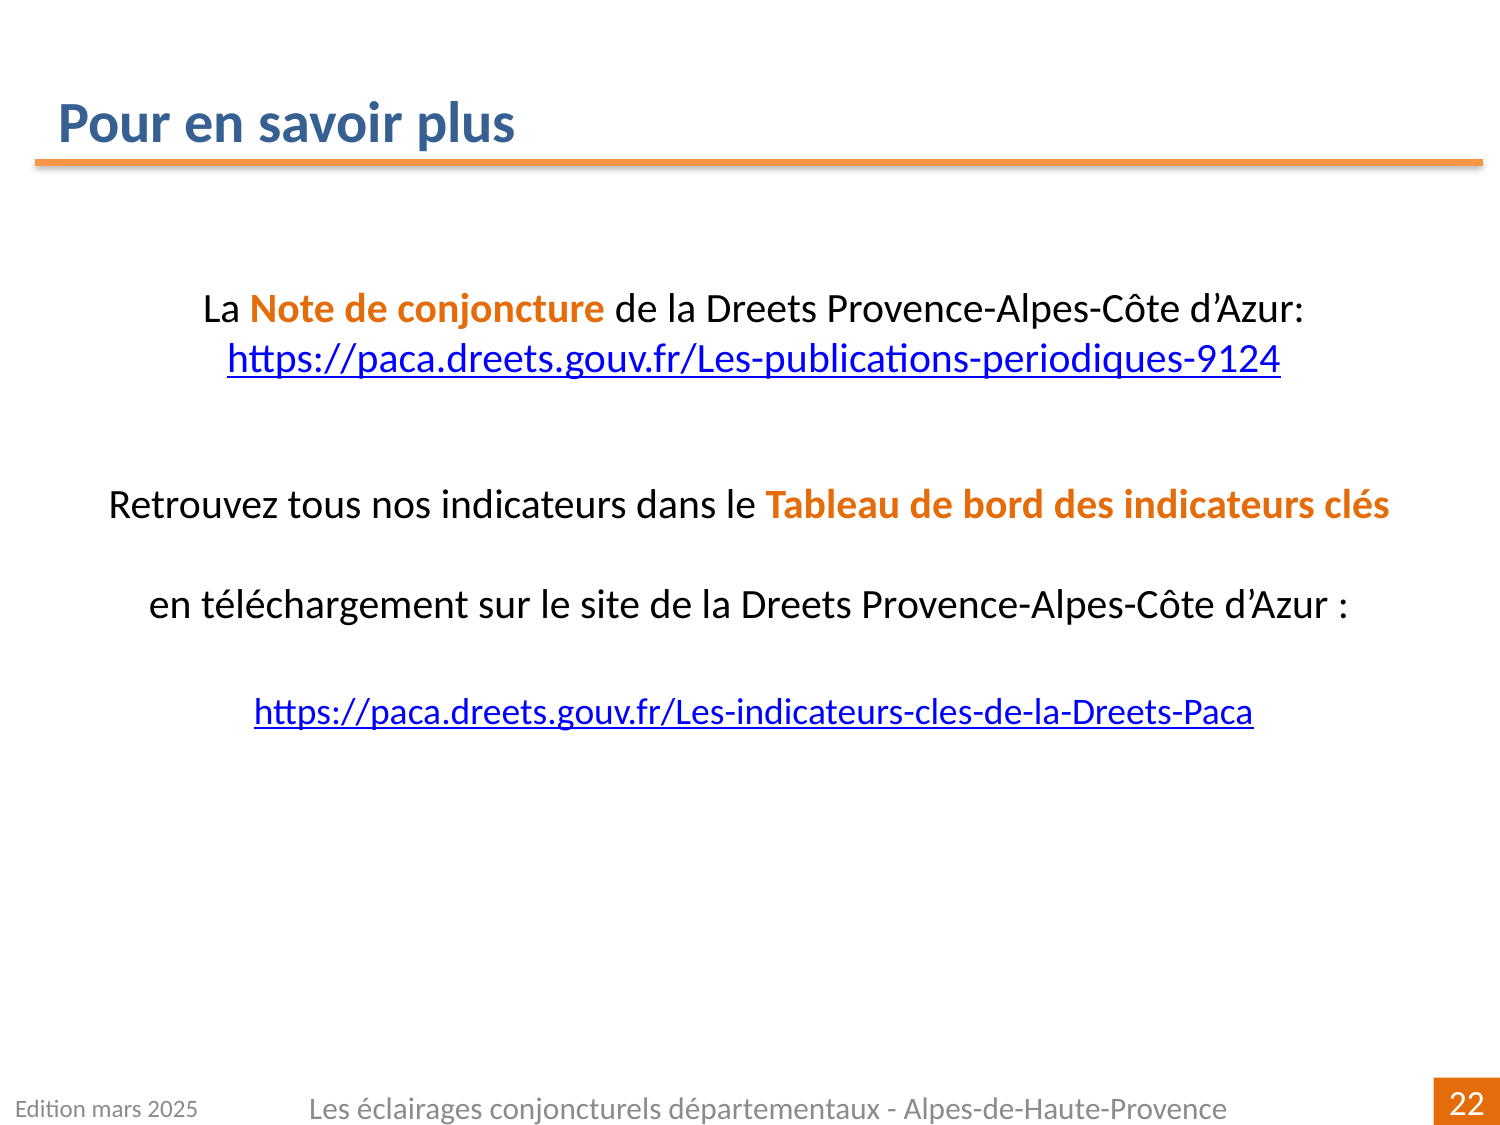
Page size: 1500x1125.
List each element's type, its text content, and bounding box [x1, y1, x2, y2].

text_box La Note de conjoncture de la Dreets Provence-Alpes-Côte d’Azur: https://paca.dreets.gouv.fr/Les-publications-periodiques-9124 Retrouvez tous nos indicateurs dans le Tableau de bord des indicateurs clés en téléchargement sur le site de la Dreets Provence-Alpes-Côte d’Azur : https://paca.dreets.gouv.fr/Les-indicateurs-cles-de-la-Dreets-Paca [74, 183, 1434, 1017]
footer Les éclairages conjoncturels départementaux - Alpes-de-Haute-Provence [350, 1077, 1249, 1125]
text_box Pour en savoir plus [43, 76, 1457, 158]
slide_number Edition mars 2025 [0, 1077, 350, 1125]
slide_number 22 [1433, 1077, 1500, 1125]
